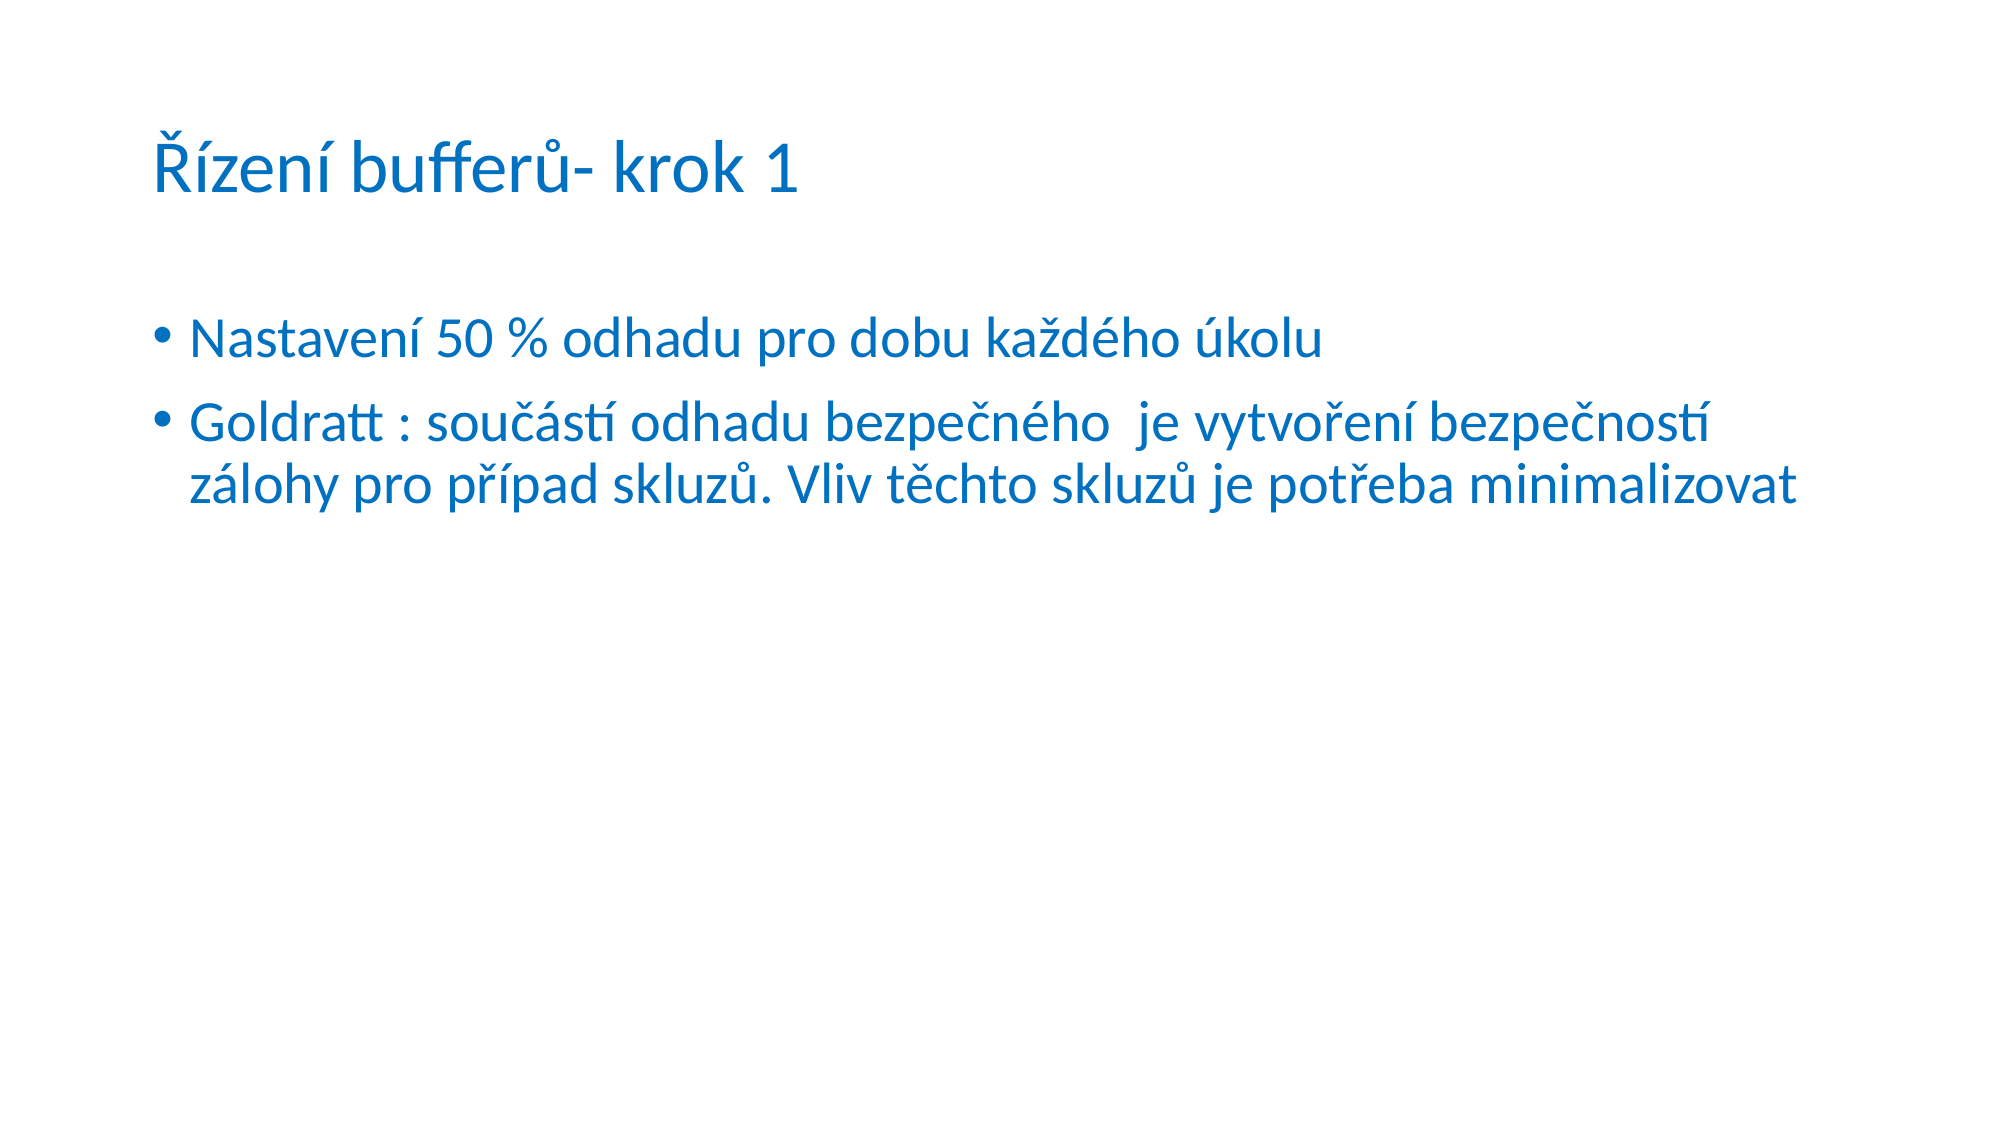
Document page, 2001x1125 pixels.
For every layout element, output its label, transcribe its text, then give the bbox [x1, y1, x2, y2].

title Řízení bufferů- krok 1 [137, 59, 1863, 278]
list Nastavení 50 % odhadu pro dobu každého úkolu Goldratt : součástí odhadu bezpečného je vytvoření bezpečností zálohy pro případ skluzů. Vliv těchto skluzů je potřeba minimalizovat [137, 299, 1863, 1014]
